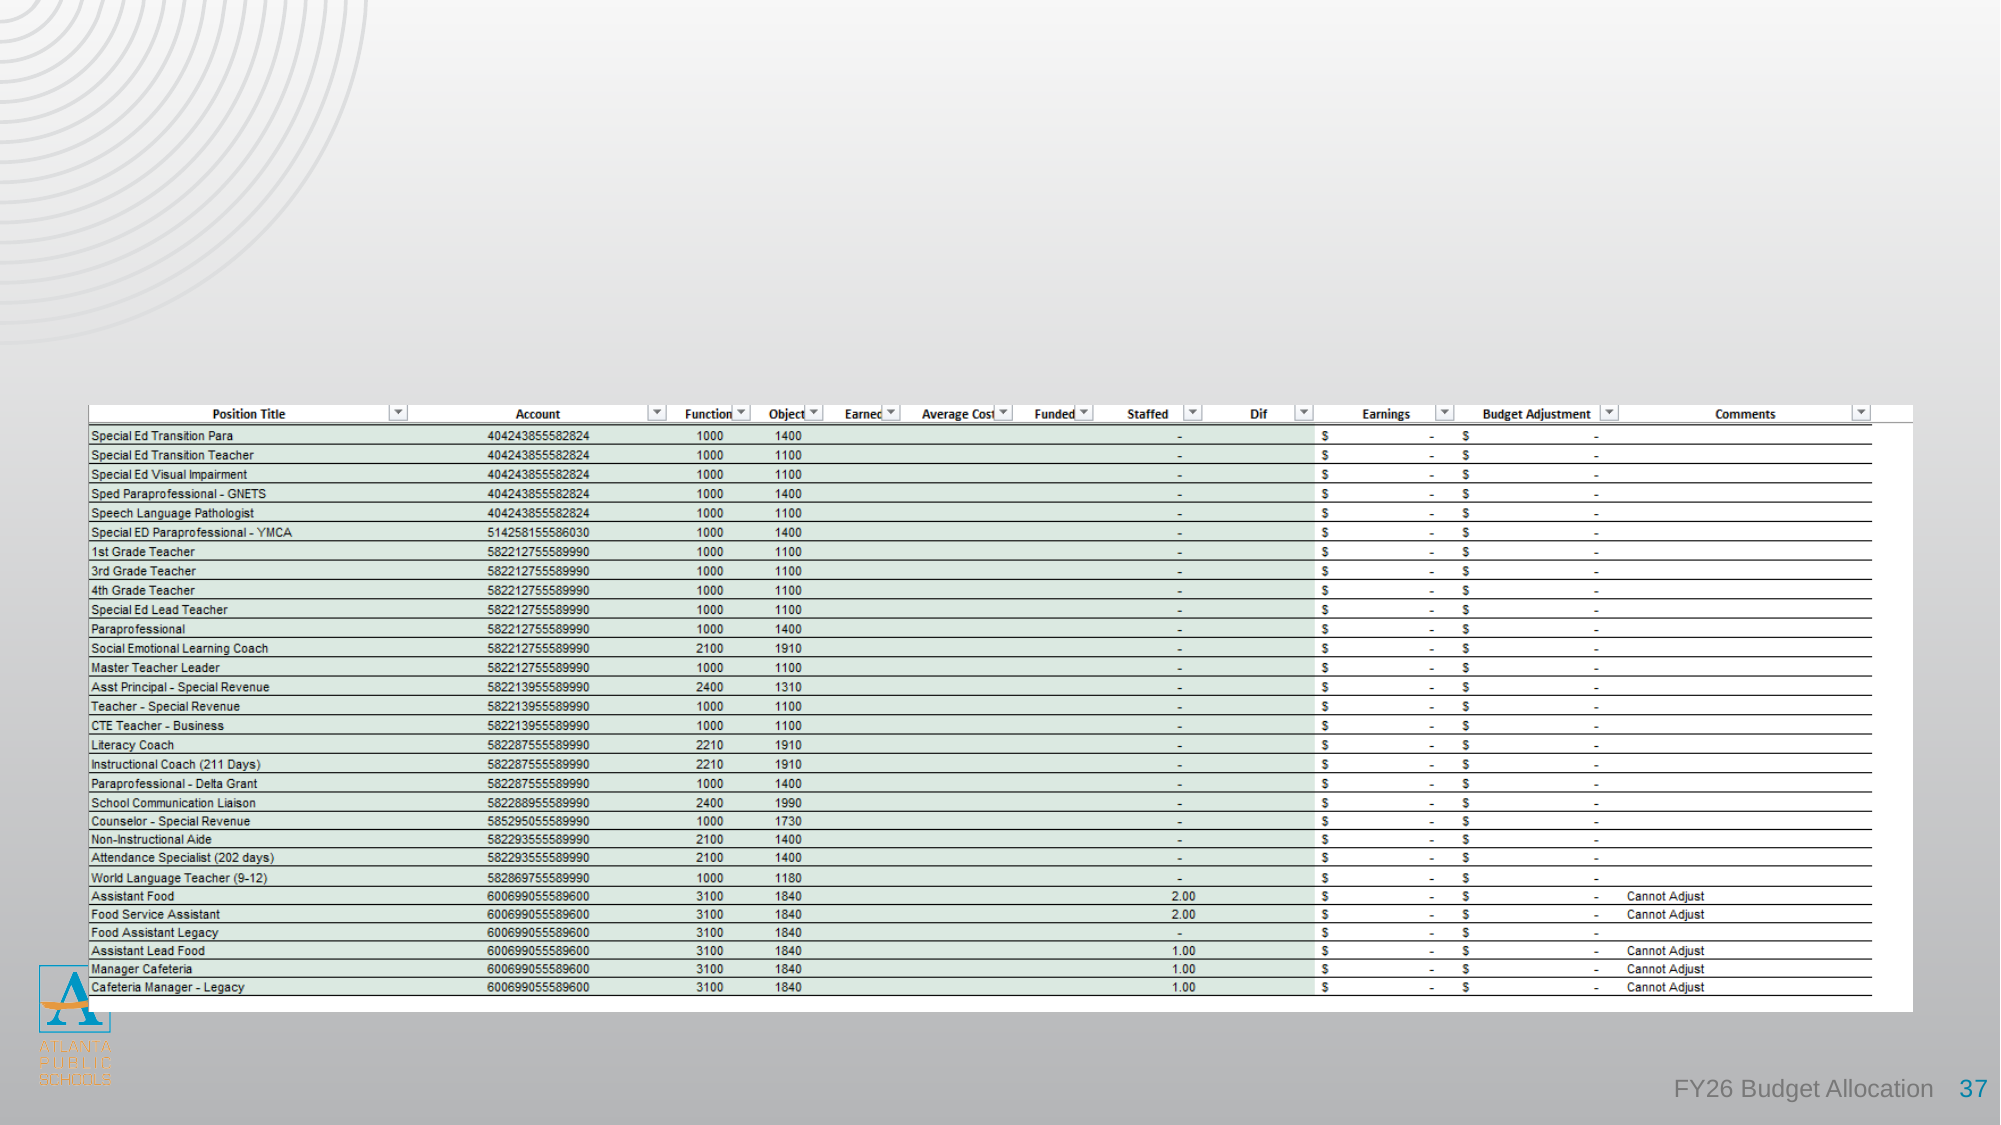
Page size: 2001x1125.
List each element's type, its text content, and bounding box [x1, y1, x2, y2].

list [88, 405, 1913, 1012]
picture [35, 958, 133, 1088]
slide_number 37 [1538, 1057, 1989, 1118]
